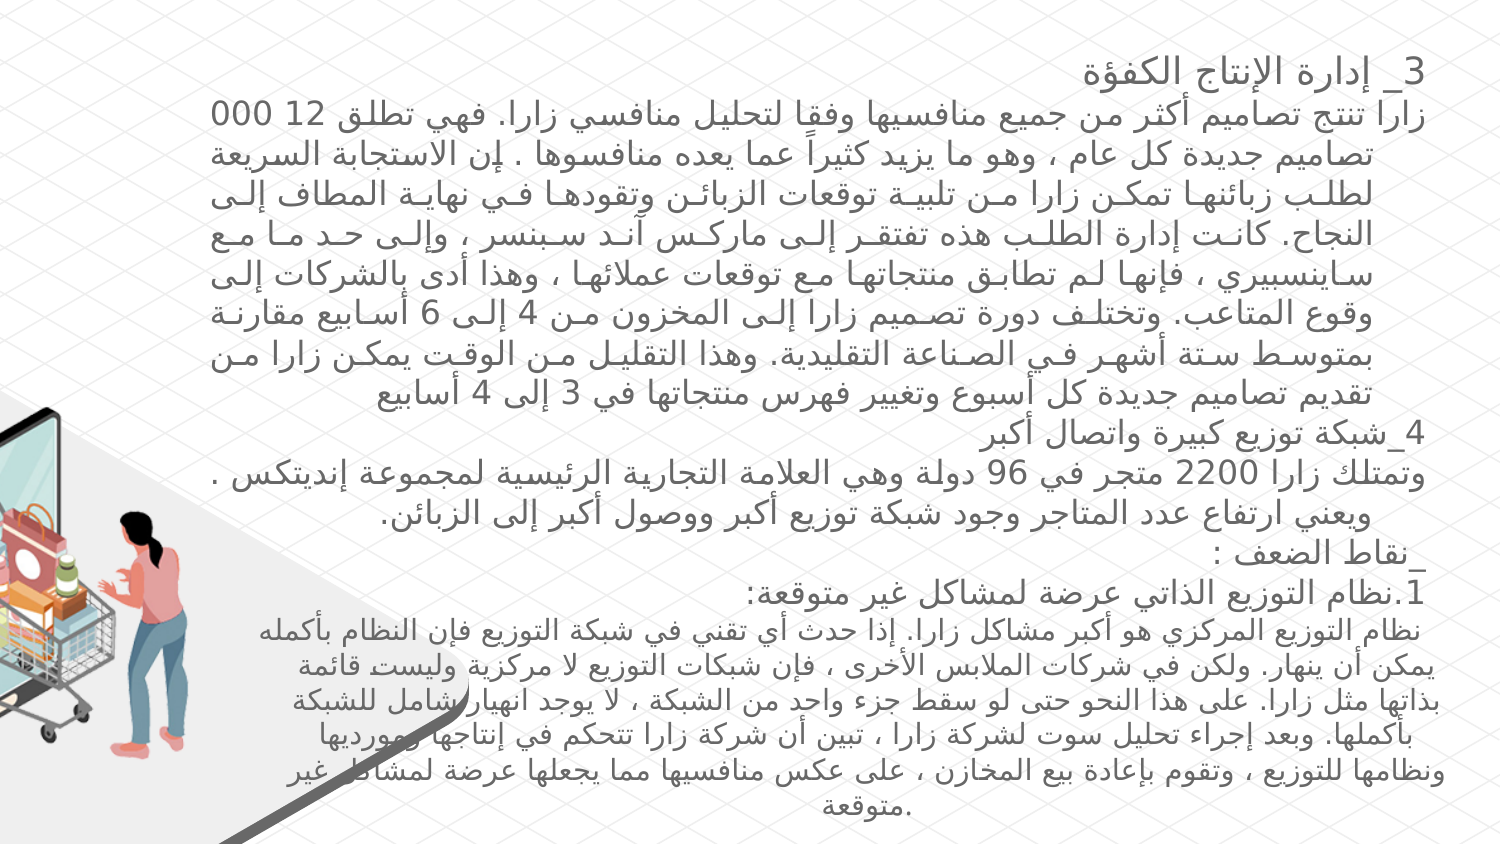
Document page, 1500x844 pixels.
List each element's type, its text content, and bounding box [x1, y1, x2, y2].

picture [0, 386, 230, 787]
subtitle 3_ إدارة الإنتاج الكفؤة زارا تنتج تصاميم أكثر من جميع منافسيها وفقا لتحليل منافسي زارا. فهي تطلق 12 000 تصاميم جديدة كل عام ، وهو ما يزيد كثيراً عما يعده منافسوها . إن الاستجابة السريعة لطلب زبائنها تمكن زارا من تلبية توقعات الزبائن وتقودها في نهاية المطاف إلى النجاح. كانت إدارة الطلب هذه تفتقر إلى ماركس آند سبنسر ، وإلى حد ما مع ساينسبيري ، فإنها لم تطابق منتجاتها مع توقعات عملائها ، وهذا أدى بالشركات إلى وقوع المتاعب. وتختلف دورة تصميم زارا إلى المخزون من 4 إلى 6 أسابيع مقارنة بمتوسط ستة أشهر في الصناعة التقليدية. وهذا التقليل من الوقت يمكن زارا من تقديم تصاميم جديدة كل أسبوع وتغيير فهرس منتجاتها في 3 إلى 4 أسابيع 4_شبكة توزيع كبيرة واتصال أكبر وتمتلك زارا 2200 متجر في 96 دولة وهي العلامة التجارية الرئيسية لمجموعة إنديتكس . ويعني ارتفاع عدد المتاجر وجود شبكة توزيع أكبر ووصول أكبر إلى الزبائن. _نقاط الضعف : 1.نظام التوزيع الذاتي عرضة لمشاكل غير متوقعة: نظام التوزيع المركزي هو أكبر مشاكل زارا. إذا حدث أي تقني في شبكة التوزيع فإن النظام بأكمله يمكن أن ينهار. ولكن في شركات الملابس الأخرى ، فإن شبكات التوزيع لا مركزية وليست قائمة بذاتها مثل زارا. على هذا النحو حتى لو سقط جزء واحد من الشبكة ، لا يوجد انهيار شامل للشبكة بأكملها. وبعد إجراء تحليل سوت لشركة زارا ، تبين أن شركة زارا تتحكم في إنتاجها ومورديها ونظامها للتوزيع ، وتقوم بإعادة بيع المخازن ، على عكس منافسيها مما يجعلها عرضة لمشاكل غير متوقعة. [194, 32, 1465, 812]
